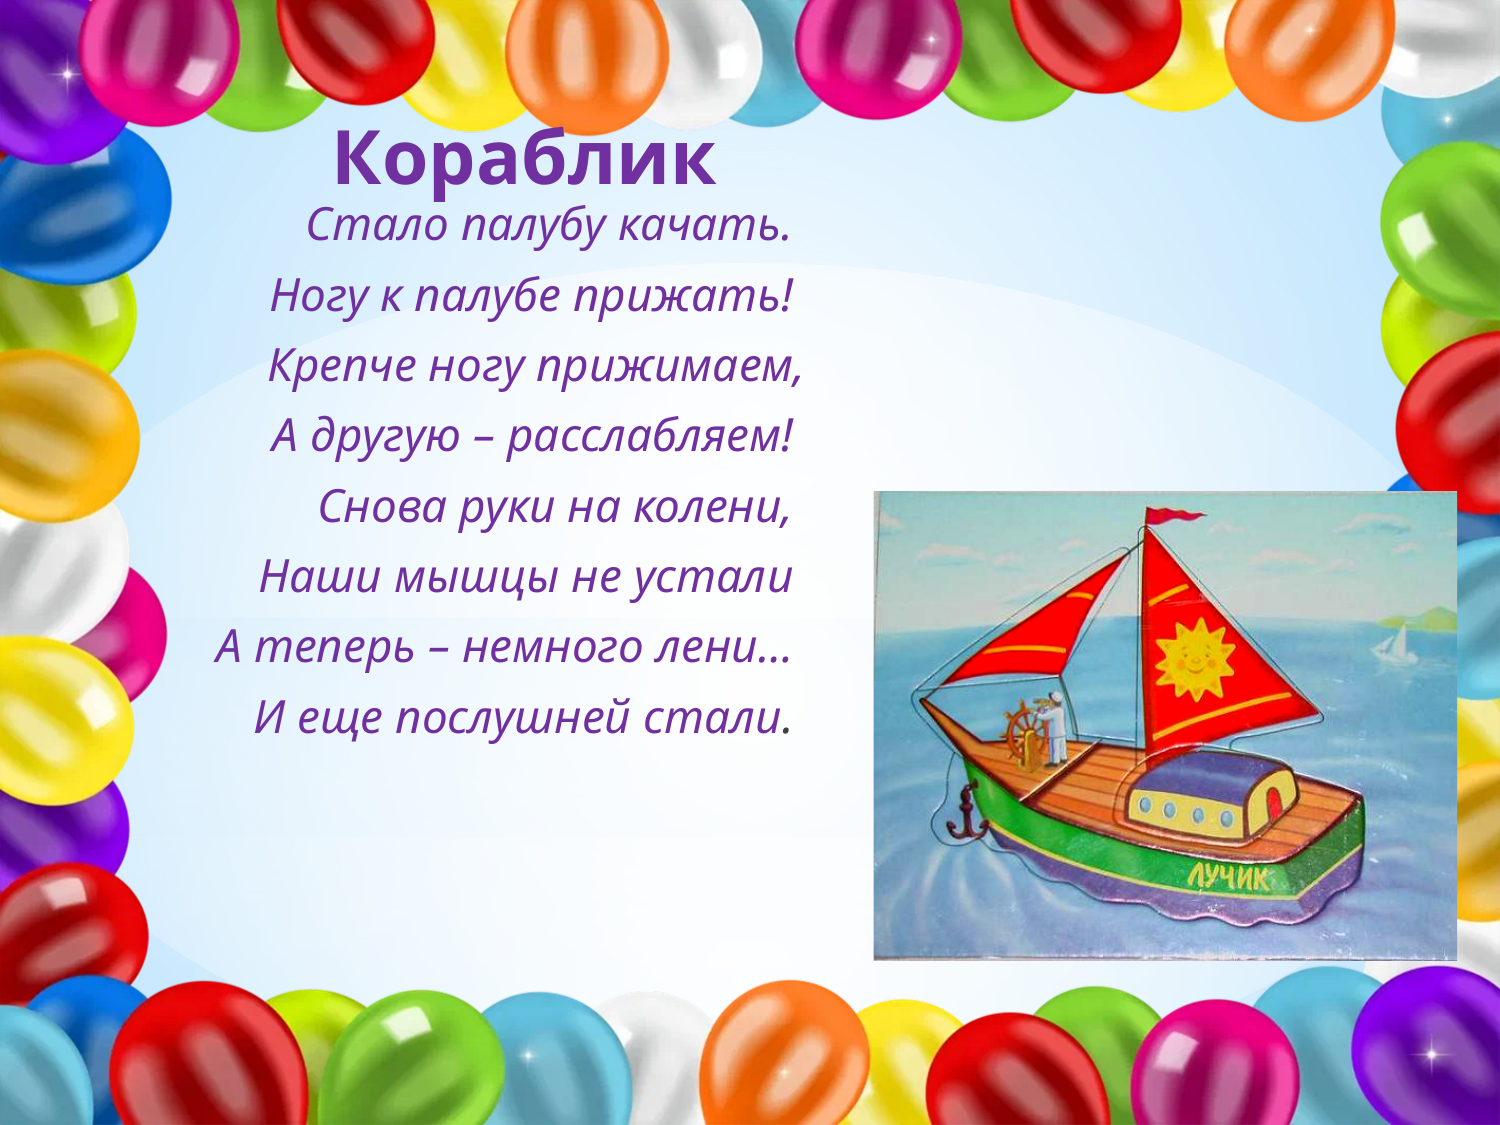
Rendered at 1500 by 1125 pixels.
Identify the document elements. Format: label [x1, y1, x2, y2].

list [873, 491, 1458, 962]
picture [0, 0, 1500, 1125]
